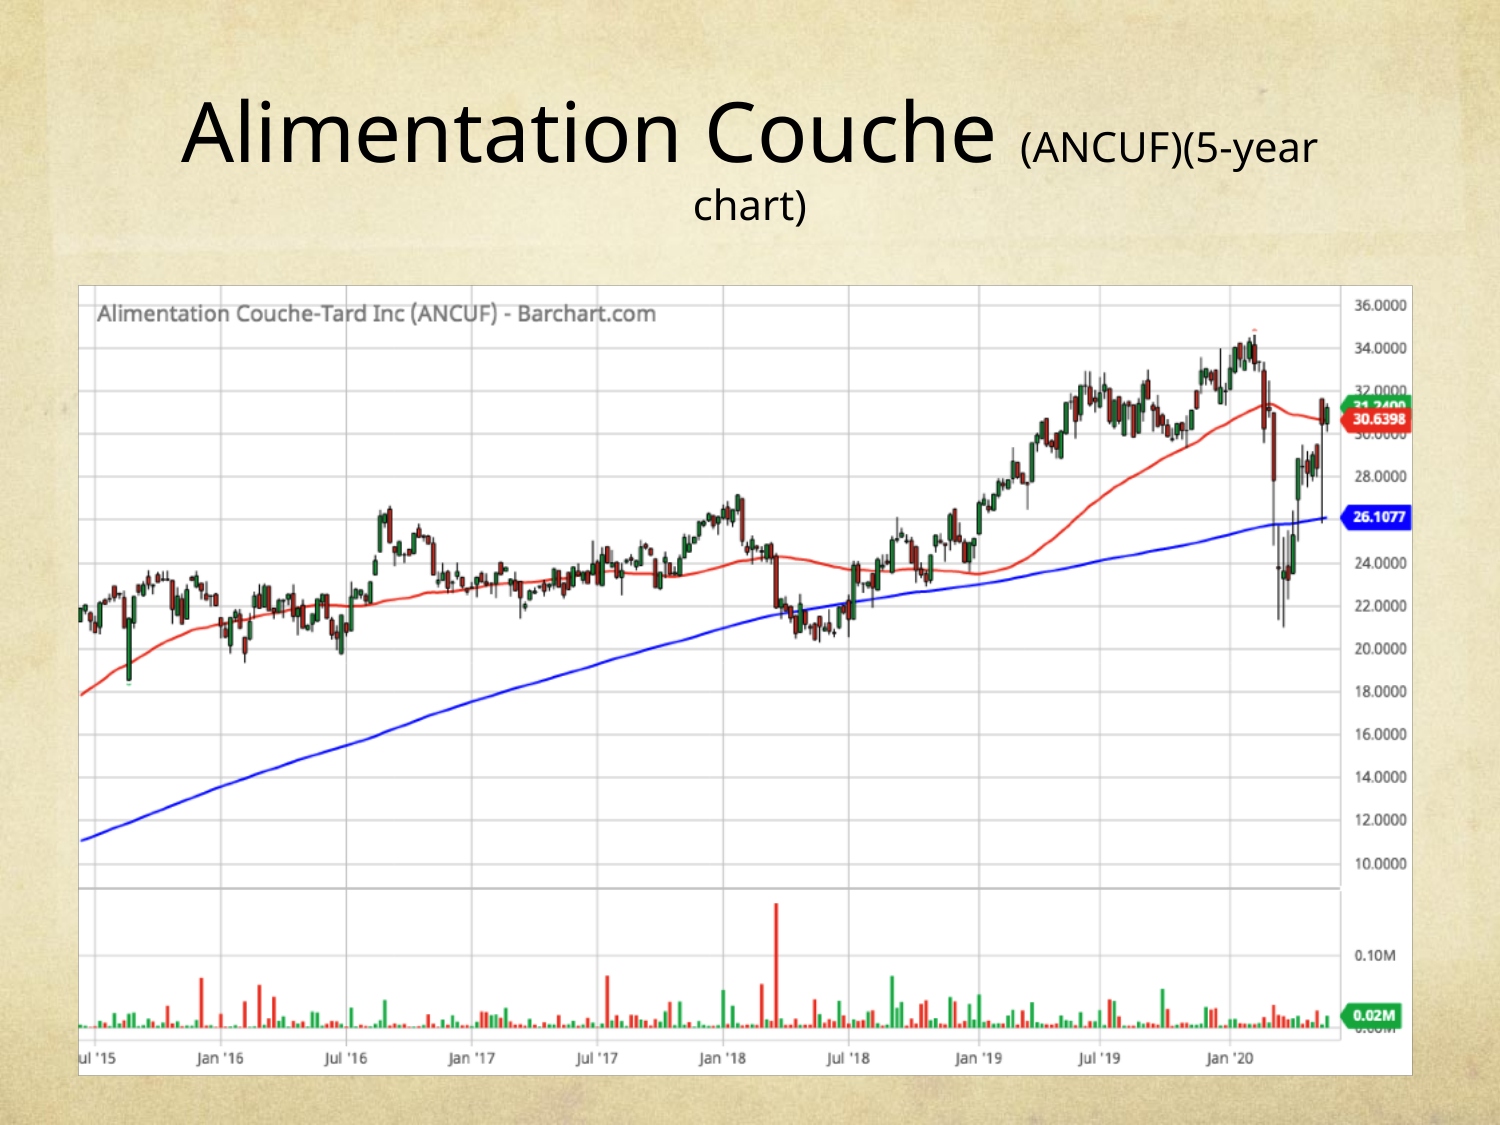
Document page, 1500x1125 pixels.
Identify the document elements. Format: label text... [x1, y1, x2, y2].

picture [0, 0, 1500, 1125]
title Alimentation Couche (ANCUF)(5-year chart) [150, 82, 1350, 217]
